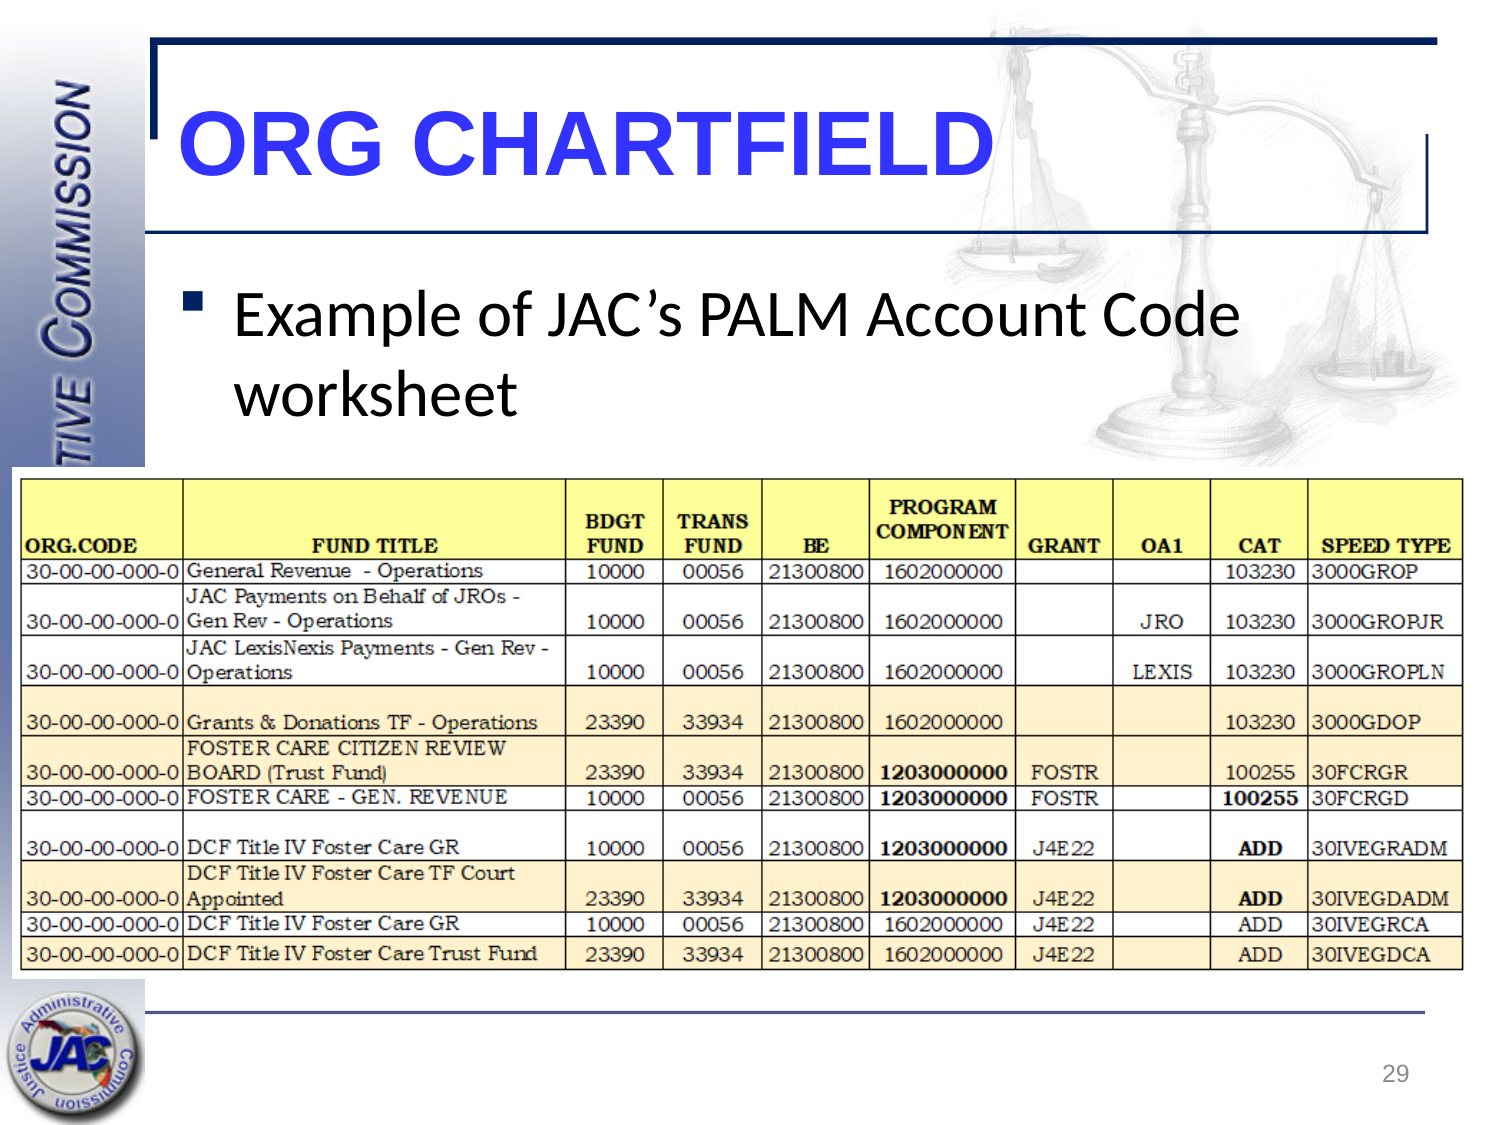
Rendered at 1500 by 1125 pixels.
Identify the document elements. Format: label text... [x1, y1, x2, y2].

title ORG ChartField [162, 44, 1426, 233]
picture [0, 0, 1500, 1125]
slide_number 29 [1074, 1042, 1425, 1103]
text_box Example of JAC’s PALM Account Code worksheet [162, 262, 1425, 438]
